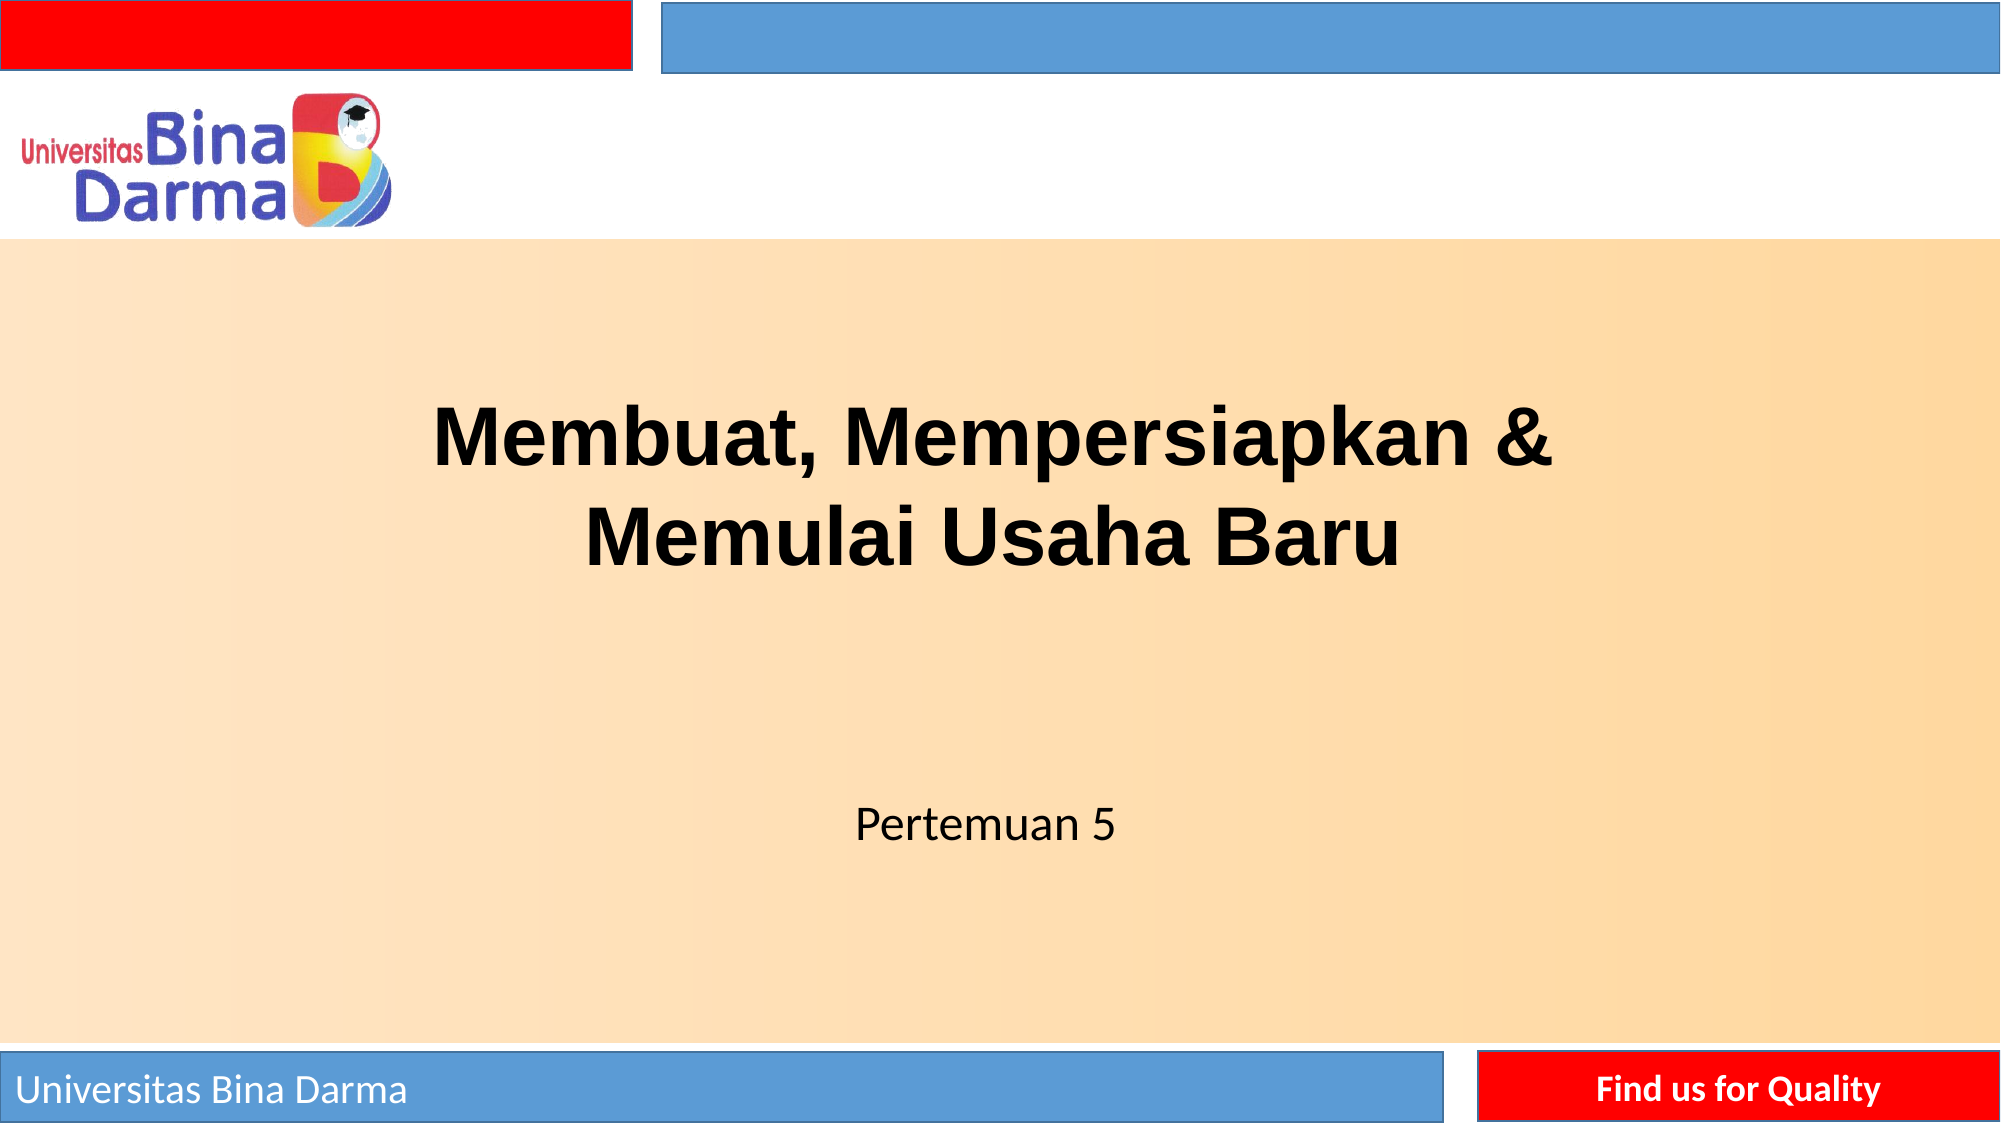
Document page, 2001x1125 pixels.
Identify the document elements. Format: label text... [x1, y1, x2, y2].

text_box Membuat, Mempersiapkan & Memulai Usaha Baru [267, 374, 1720, 590]
picture [17, 89, 393, 231]
subtitle Pertemuan 5 [460, 789, 1511, 961]
